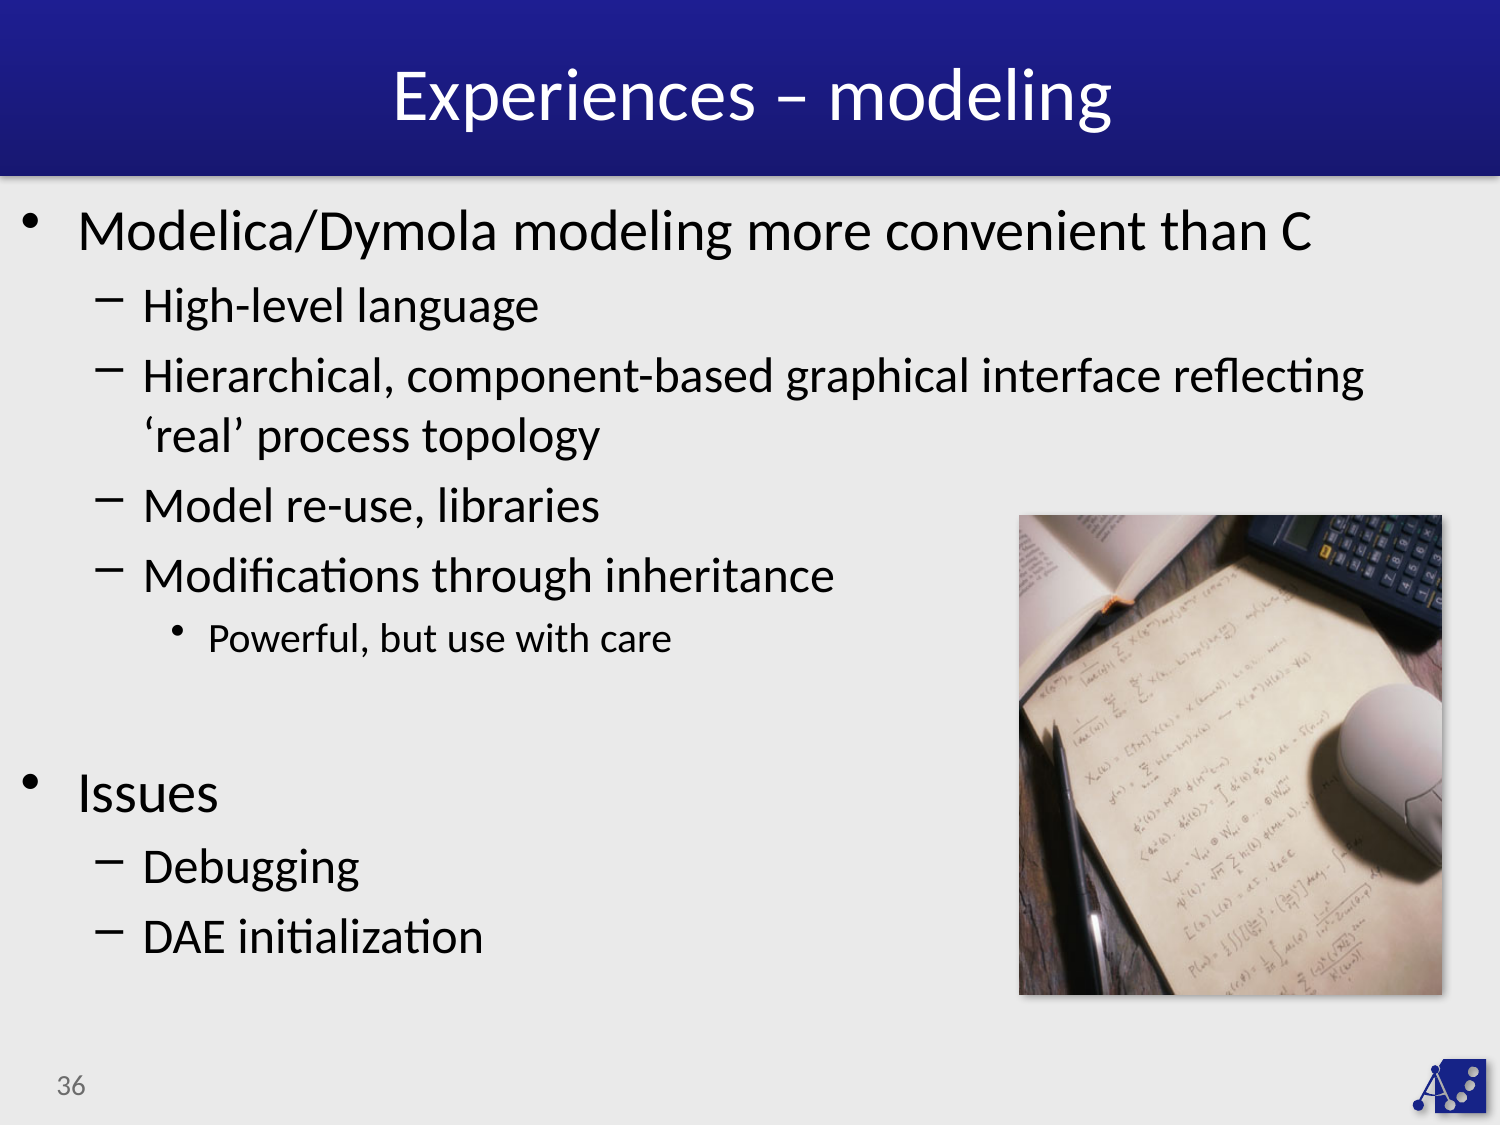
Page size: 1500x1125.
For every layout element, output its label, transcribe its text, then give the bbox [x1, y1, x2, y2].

title Experiences – modeling [5, 18, 1500, 162]
picture [1019, 515, 1442, 995]
slide_number 36 [40, 1058, 392, 1114]
list Modelica/Dymola modeling more convenient than C High-level language Hierarchical, component-based graphical interface reflecting ‘real’ process topology Model re-use, libraries Modifications through inheritance Powerful, but use with care Issues Debugging DAE initialization [5, 184, 1483, 1059]
